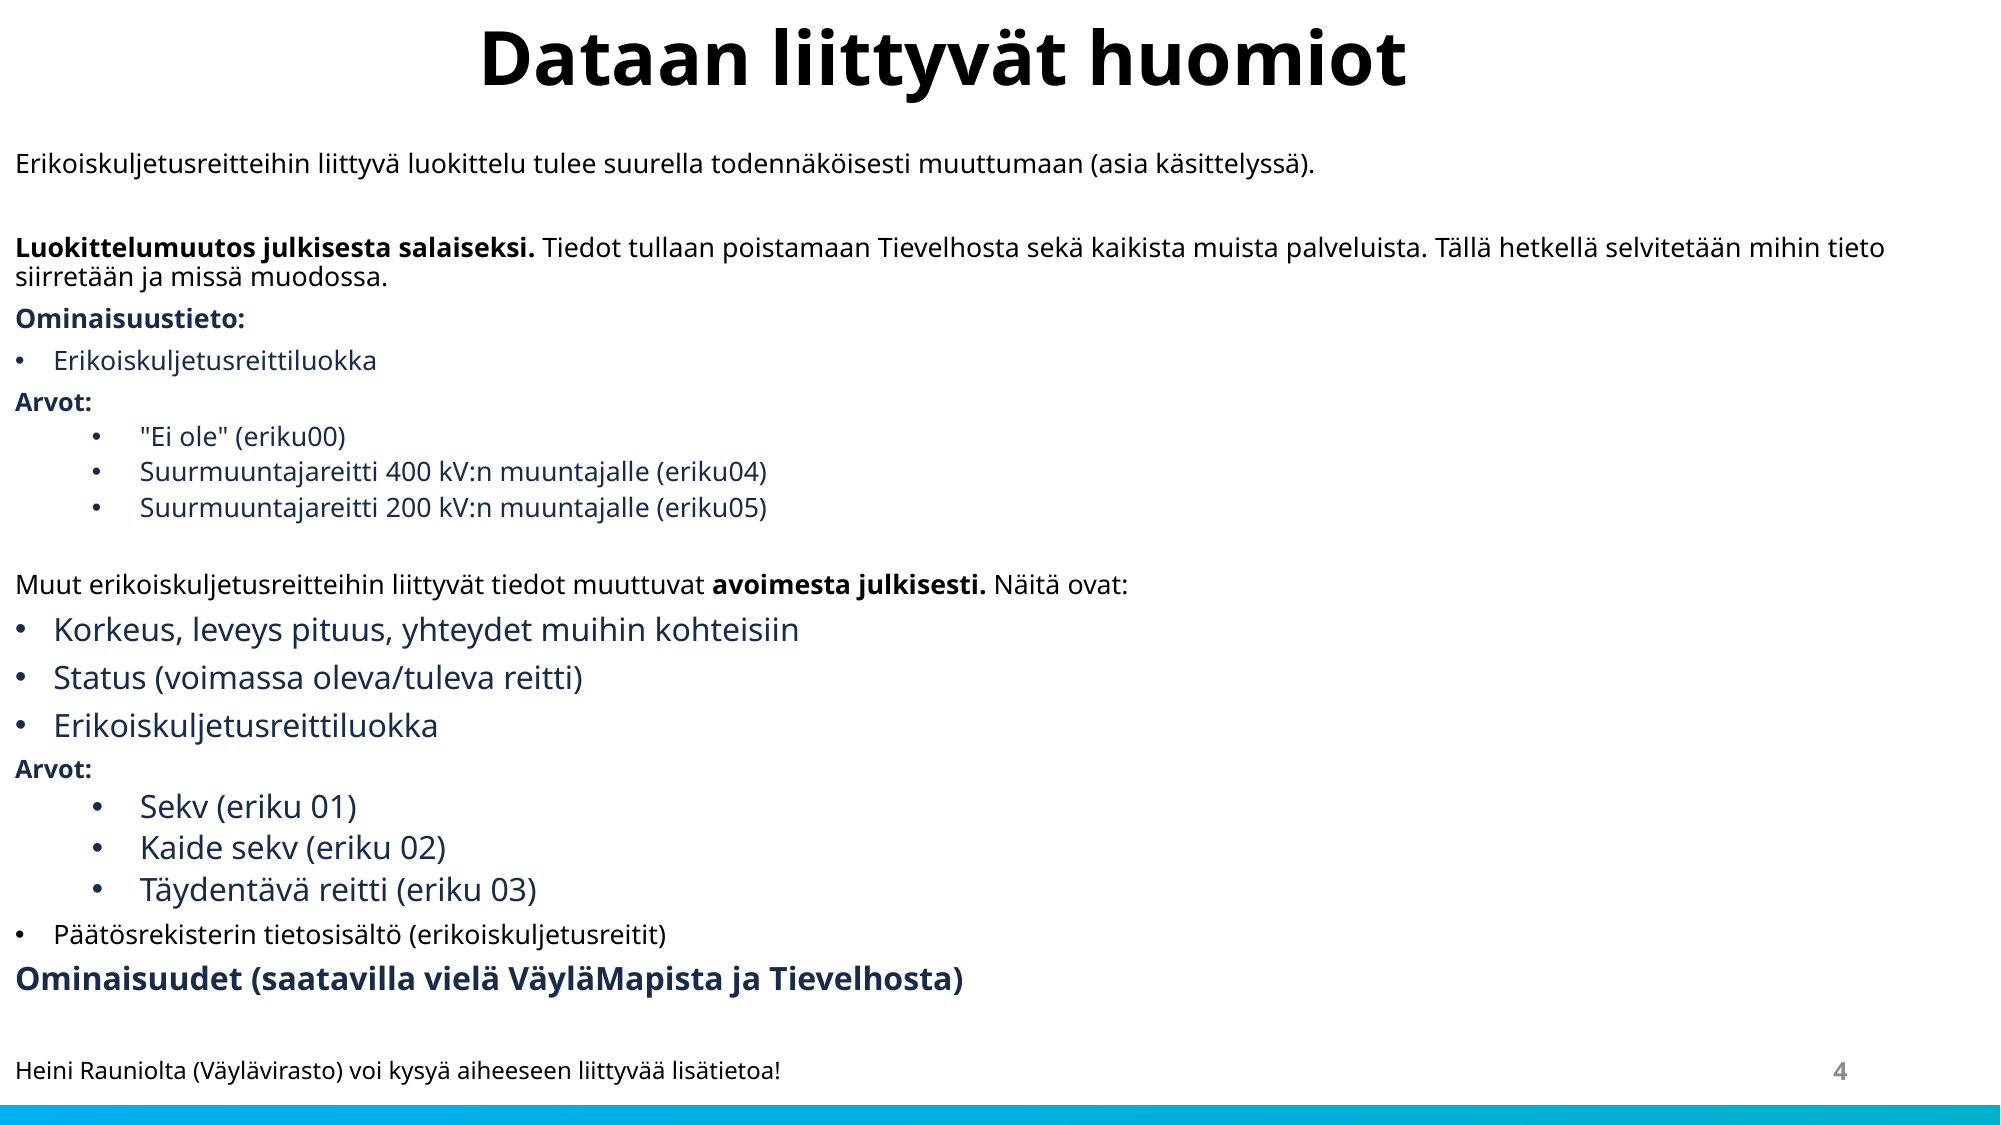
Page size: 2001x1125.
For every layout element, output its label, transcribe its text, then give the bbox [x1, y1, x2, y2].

title Dataan liittyvät huomiot [463, 0, 1437, 123]
slide_number 4 [1777, 1042, 1863, 1103]
list Erikoiskuljetusreitteihin liittyvä luokittelu tulee suurella todennäköisesti muuttumaan (asia käsittelyssä). Luokittelumuutos julkisesta salaiseksi. Tiedot tullaan poistamaan Tievelhosta sekä kaikista muista palveluista. Tällä hetkellä selvitetään mihin tieto siirretään ja missä muodossa. Ominaisuustieto: Erikoiskuljetusreittiluokka Arvot: "Ei ole" (eriku00) Suurmuuntajareitti 400 kV:n muuntajalle (eriku04) Suurmuuntajareitti 200 kV:n muuntajalle (eriku05) Muut erikoiskuljetusreitteihin liittyvät tiedot muuttuvat avoimesta julkisesti. Näitä ovat: Korkeus, leveys pituus, yhteydet muihin kohteisiin Status (voimassa oleva/tuleva reitti) Erikoiskuljetusreittiluokka Arvot: Sekv (eriku 01) Kaide sekv (eriku 02) Täydentävä reitti (eriku 03) Päätösrekisterin tietosisältö (erikoiskuljetusreitit) Ominaisuudet (saatavilla vielä VäyläMapista ja Tievelhosta) Heini Rauniolta (Väylävirasto) voi kysyä aiheeseen liittyvää lisätietoa! [0, 143, 2000, 1103]
